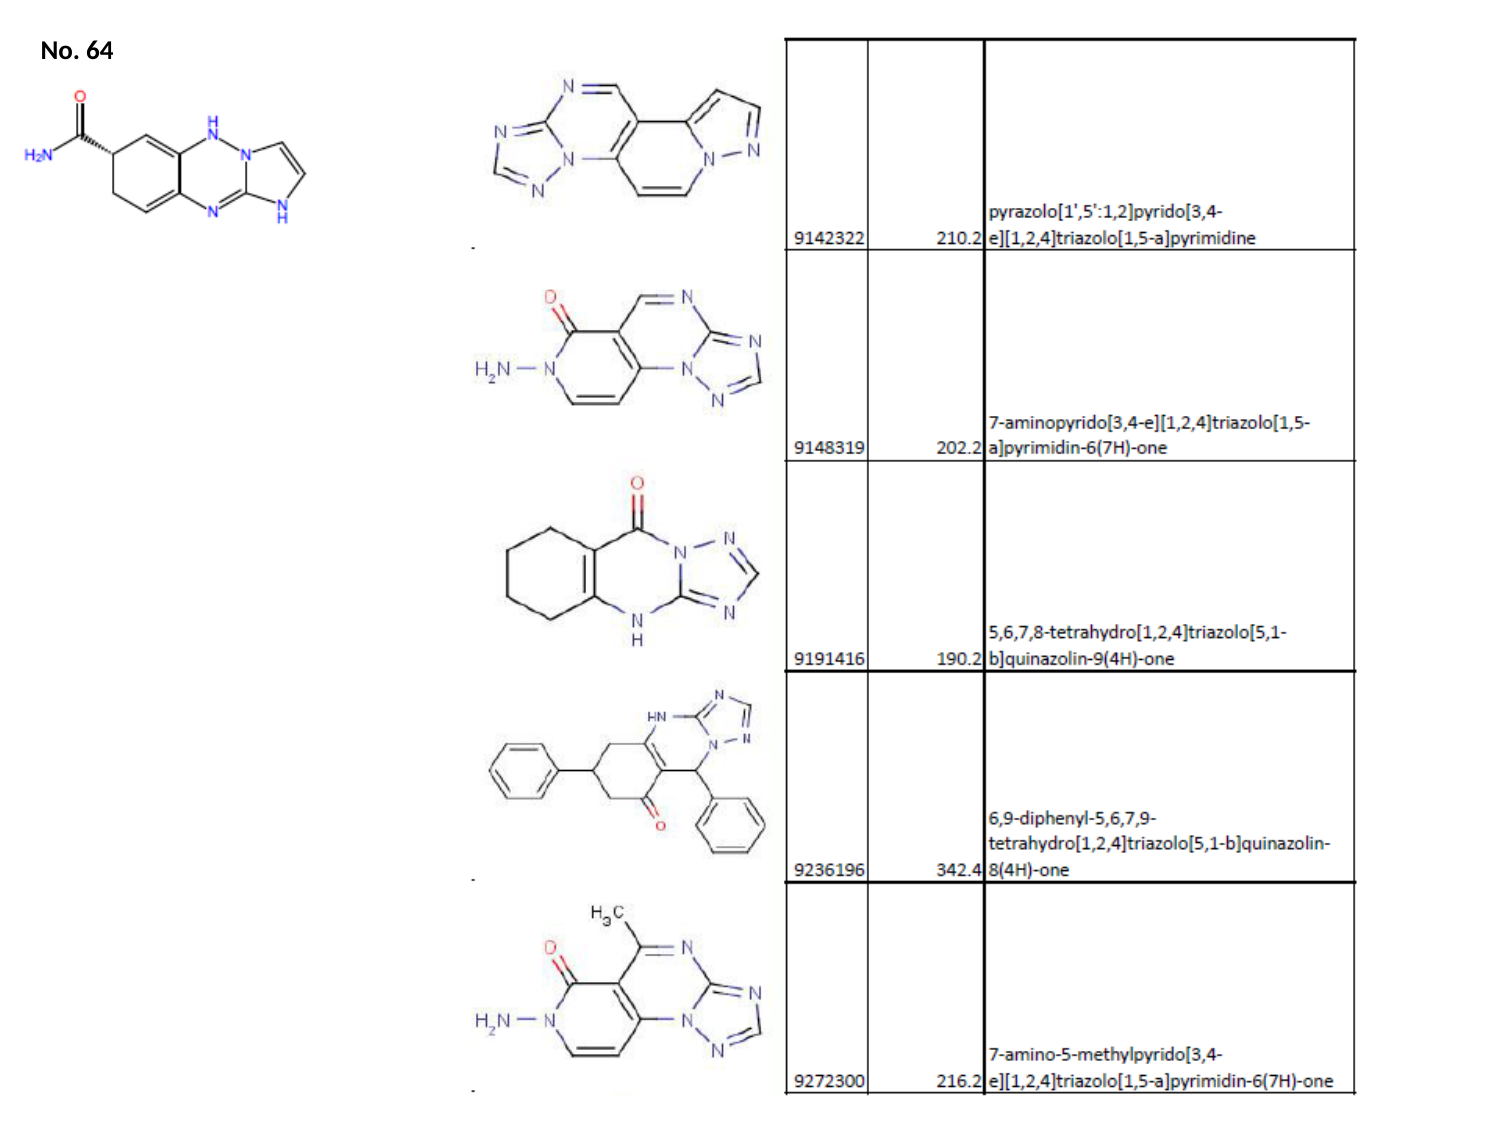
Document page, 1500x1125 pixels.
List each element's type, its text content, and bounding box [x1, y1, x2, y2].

picture [0, 72, 327, 241]
picture [449, 24, 1363, 1101]
text_box No. 64 [25, 24, 129, 71]
